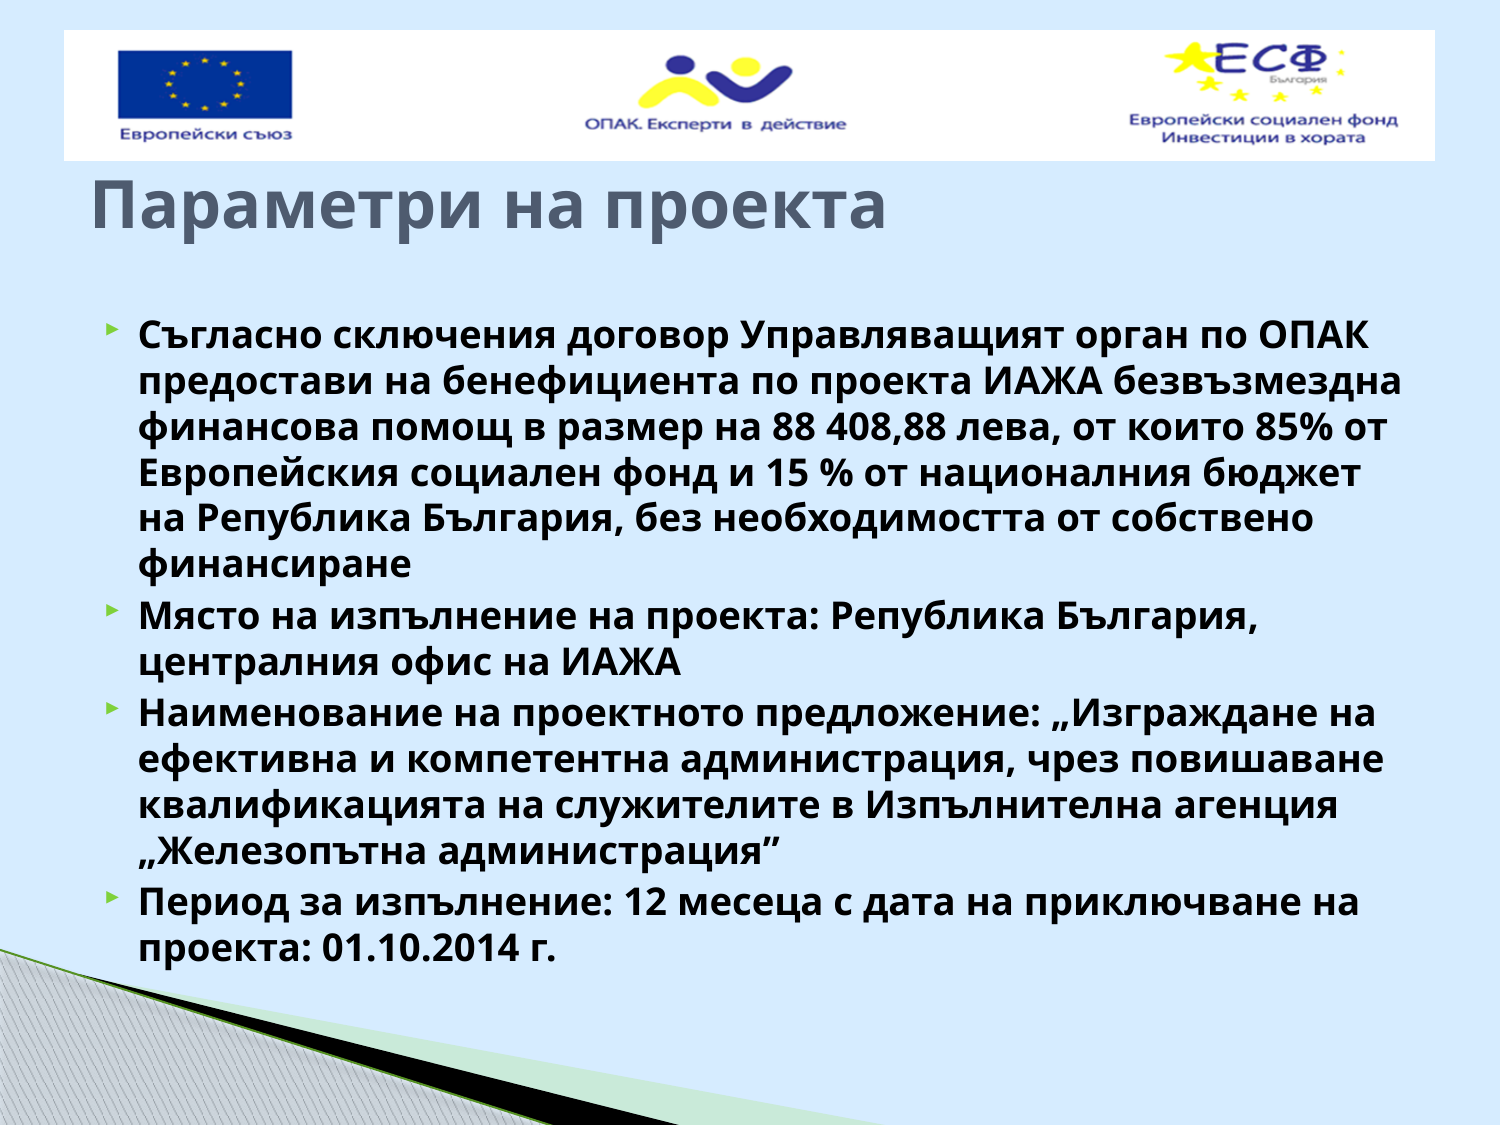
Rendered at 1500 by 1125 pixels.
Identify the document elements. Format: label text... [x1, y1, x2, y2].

list Съгласно сключения договор Управляващият орган по ОПАК предостави на бенефициента по проекта ИАЖА безвъзмездна финансова помощ в размер на 88 408,88 лева, от които 85% от Европейския социален фонд и 15 % от националния бюджет на Република България, без необходимостта от собствено финансиране Място на изпълнение на проекта: Република България, централния офис на ИАЖА Наименование на проектното предложение: „Изграждане на ефективна и компетентна администрация, чрез повишаване квалификацията на служителите в Изпълнителна агенция „Железопътна администрация” Период за изпълнение: 12 месеца с дата на приключване на проекта: 01.10.2014 г. [75, 302, 1425, 988]
title Параметри на проекта [75, 173, 1425, 268]
picture [64, 30, 1436, 162]
